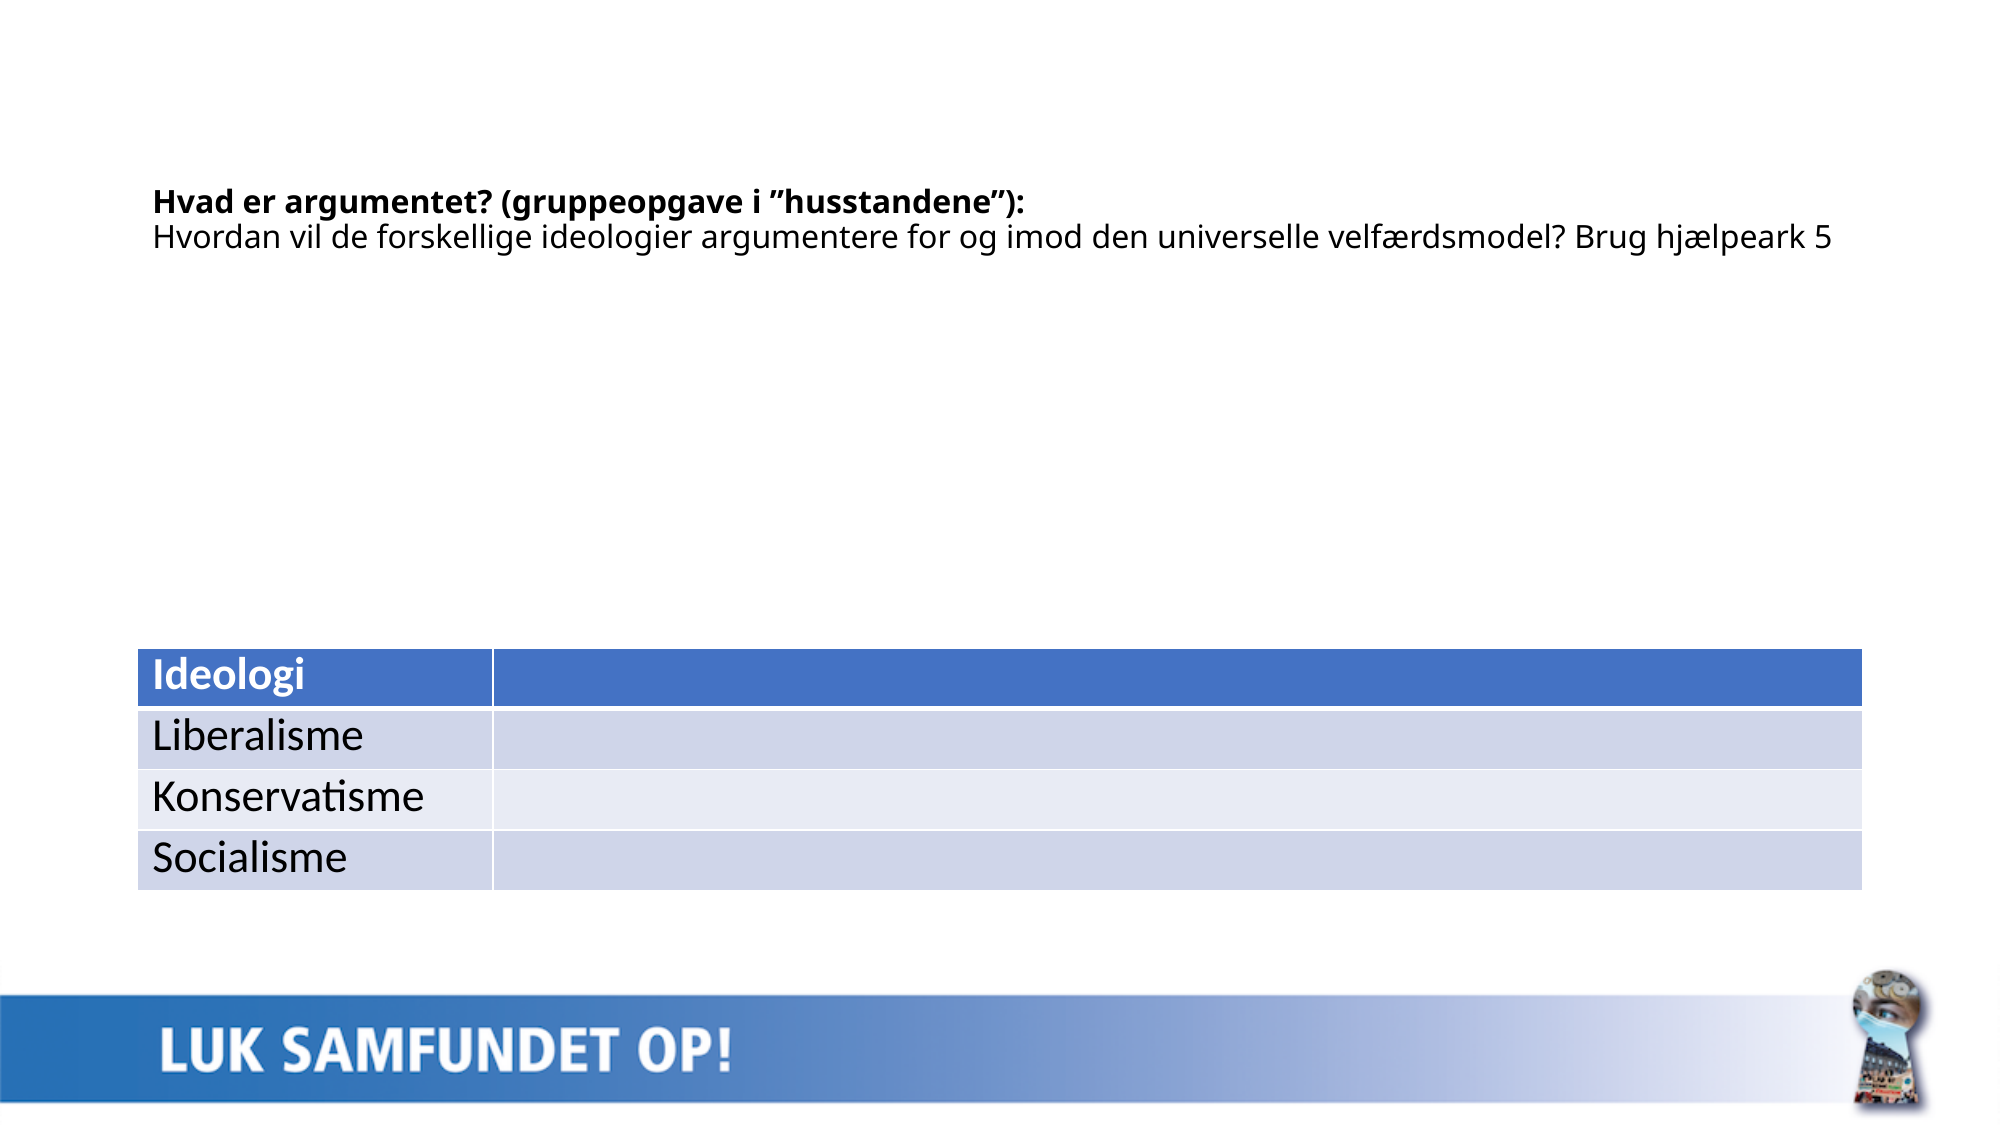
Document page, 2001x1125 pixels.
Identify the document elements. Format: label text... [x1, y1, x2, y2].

table_cell Socialisme [138, 831, 492, 890]
title Hvad er argumentet? (gruppeopgave i ”husstandene”): Hvordan vil de forskellige ideologier argumentere for og imod den universelle velfærdsmodel? Brug hjælpeark 5 [137, 59, 1863, 278]
table_cell [494, 831, 1862, 890]
table_header [494, 649, 1862, 706]
table_cell Konservatisme [138, 770, 492, 829]
picture [0, 960, 2000, 1125]
table_cell Liberalisme [138, 711, 492, 769]
table_cell [494, 770, 1862, 829]
table_cell [494, 711, 1862, 769]
table_header Ideologi [138, 649, 492, 706]
